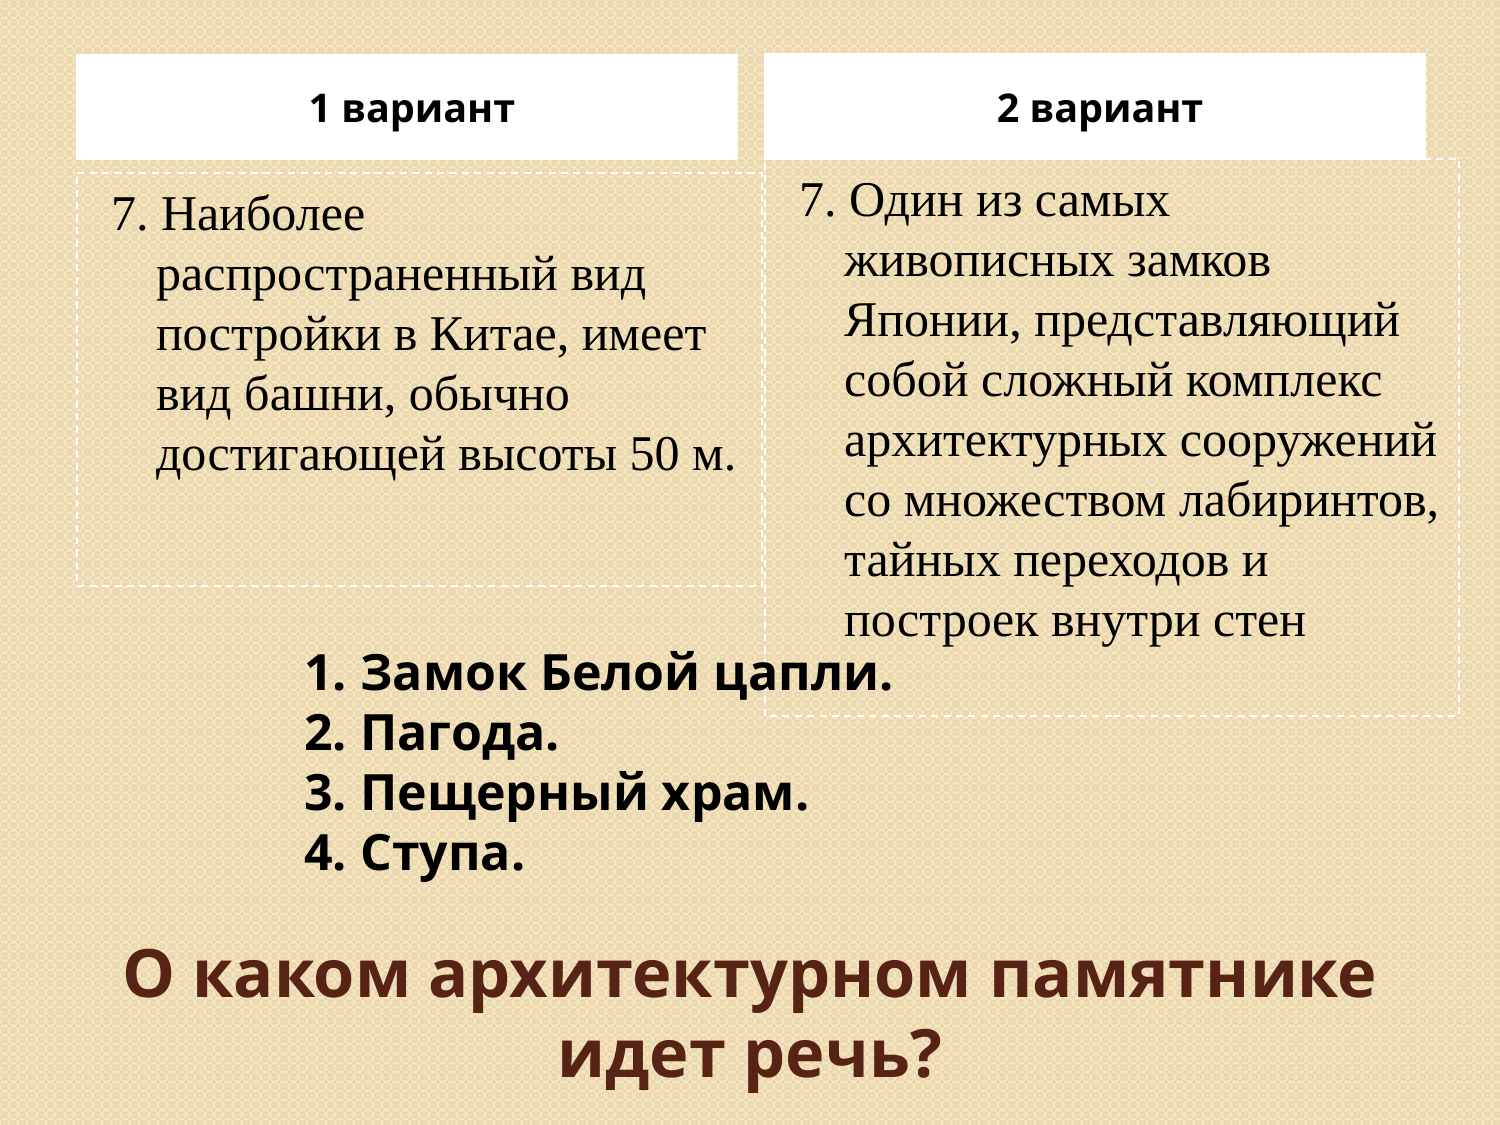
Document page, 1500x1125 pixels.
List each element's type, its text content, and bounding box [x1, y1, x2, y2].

list 7. Один из самых живописных замков Японии, представляющий собой сложный комплекс архитектурных сооружений со множеством лабиринтов, тайных переходов и построек внутри стен [764, 158, 1460, 717]
list 1 вариант [76, 54, 738, 160]
title О каком архитектурном памятнике идет речь? [41, 940, 1459, 1081]
text_box Замок Белой цапли. Пагода. Пещерный храм. Ступа. [289, 633, 975, 889]
list 2 вариант [764, 53, 1426, 160]
text_box 7. Наиболее распространенный вид постройки в Китае, имеет вид башни, обычно достигающей высоты 50 м. [76, 172, 762, 587]
